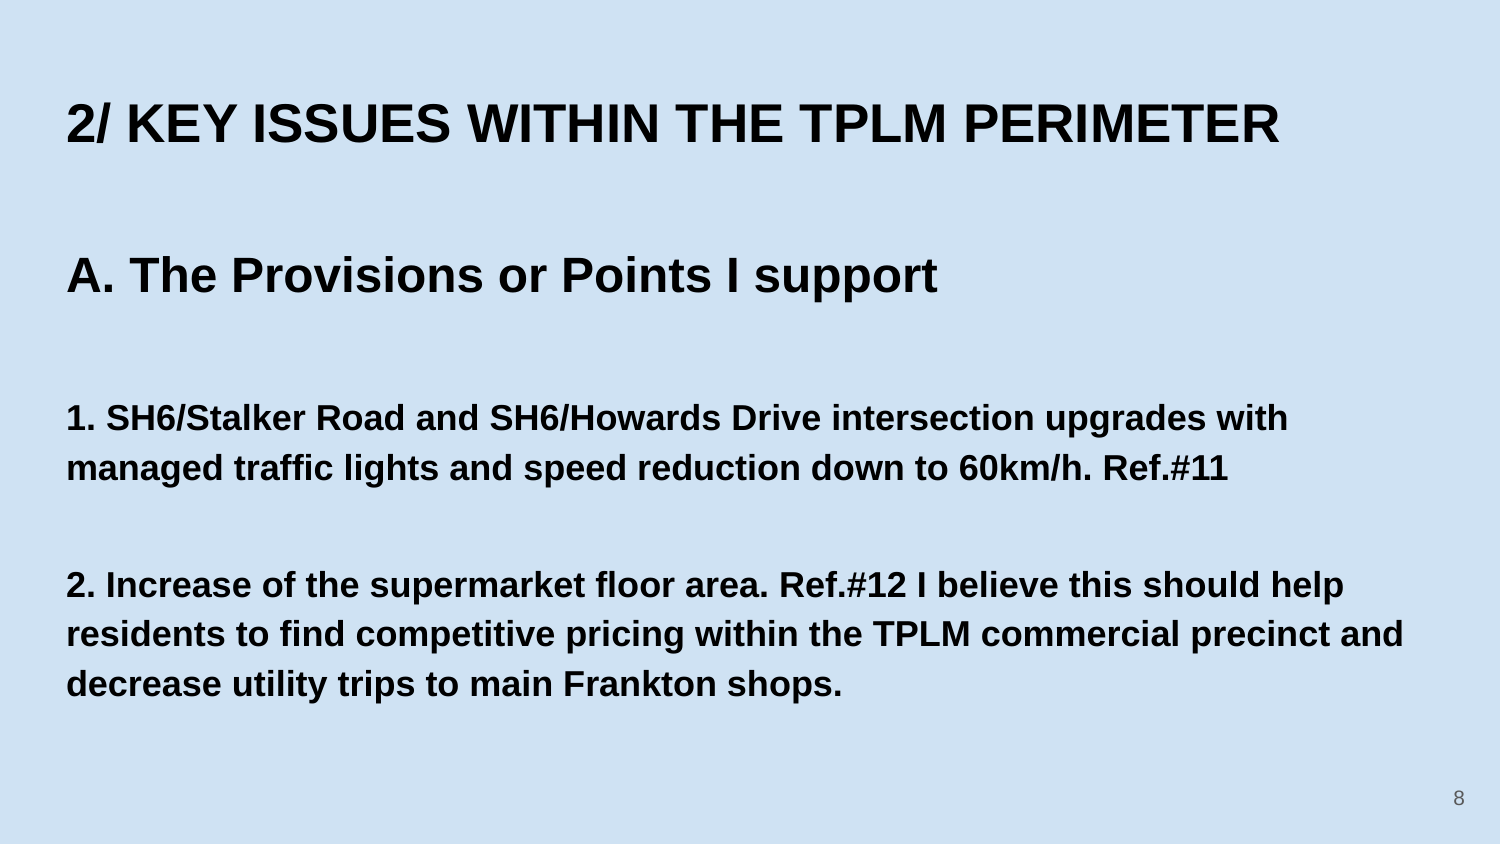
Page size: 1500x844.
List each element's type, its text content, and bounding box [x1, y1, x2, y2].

list A. The Provisions or Points I support 1. SH6/Stalker Road and SH6/Howards Drive intersection upgrades with managed traffic lights and speed reduction down to 60km/h. Ref.#11 2. Increase of the supermarket floor area. Ref.#12 I believe this should help residents to find competitive pricing within the TPLM commercial precinct and decrease utility trips to main Frankton shops. [51, 219, 1449, 741]
slide_number ‹#› [1389, 764, 1480, 830]
title 2/ KEY ISSUES WITHIN THE TPLM PERIMETER [51, 72, 1449, 167]
